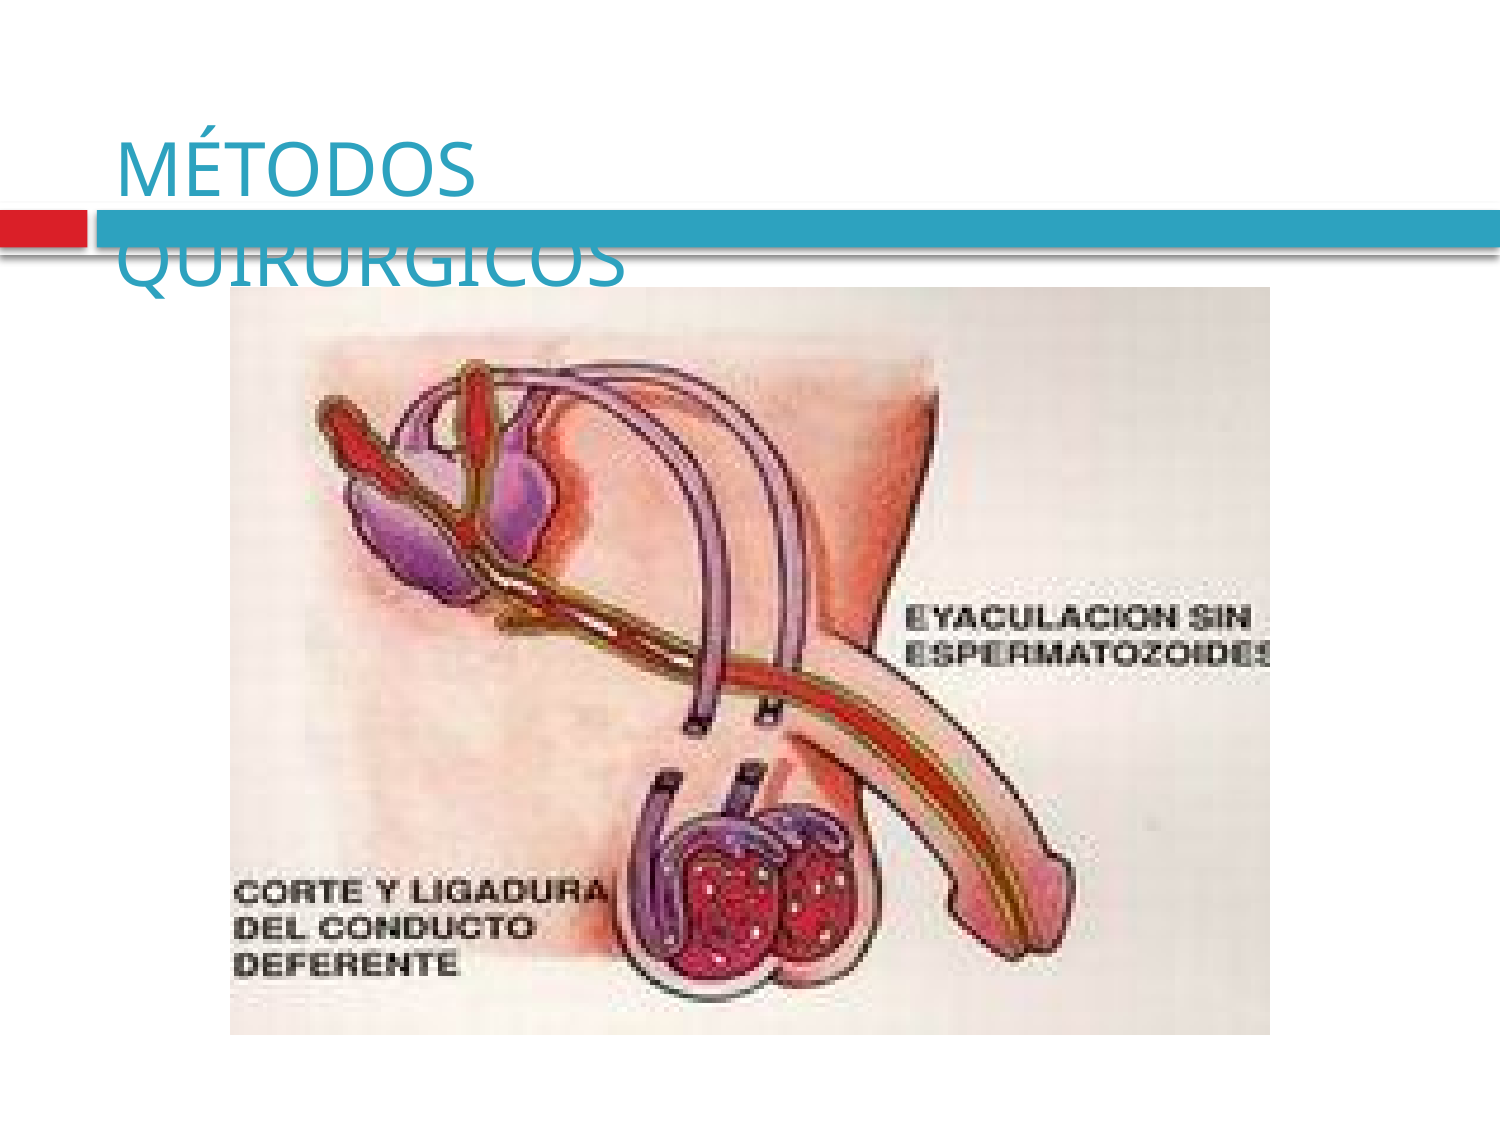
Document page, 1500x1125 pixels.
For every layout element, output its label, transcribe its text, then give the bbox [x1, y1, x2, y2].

picture [230, 287, 1270, 1036]
text_box MÉTODOS QUIRÚRGICOS [100, 113, 987, 309]
